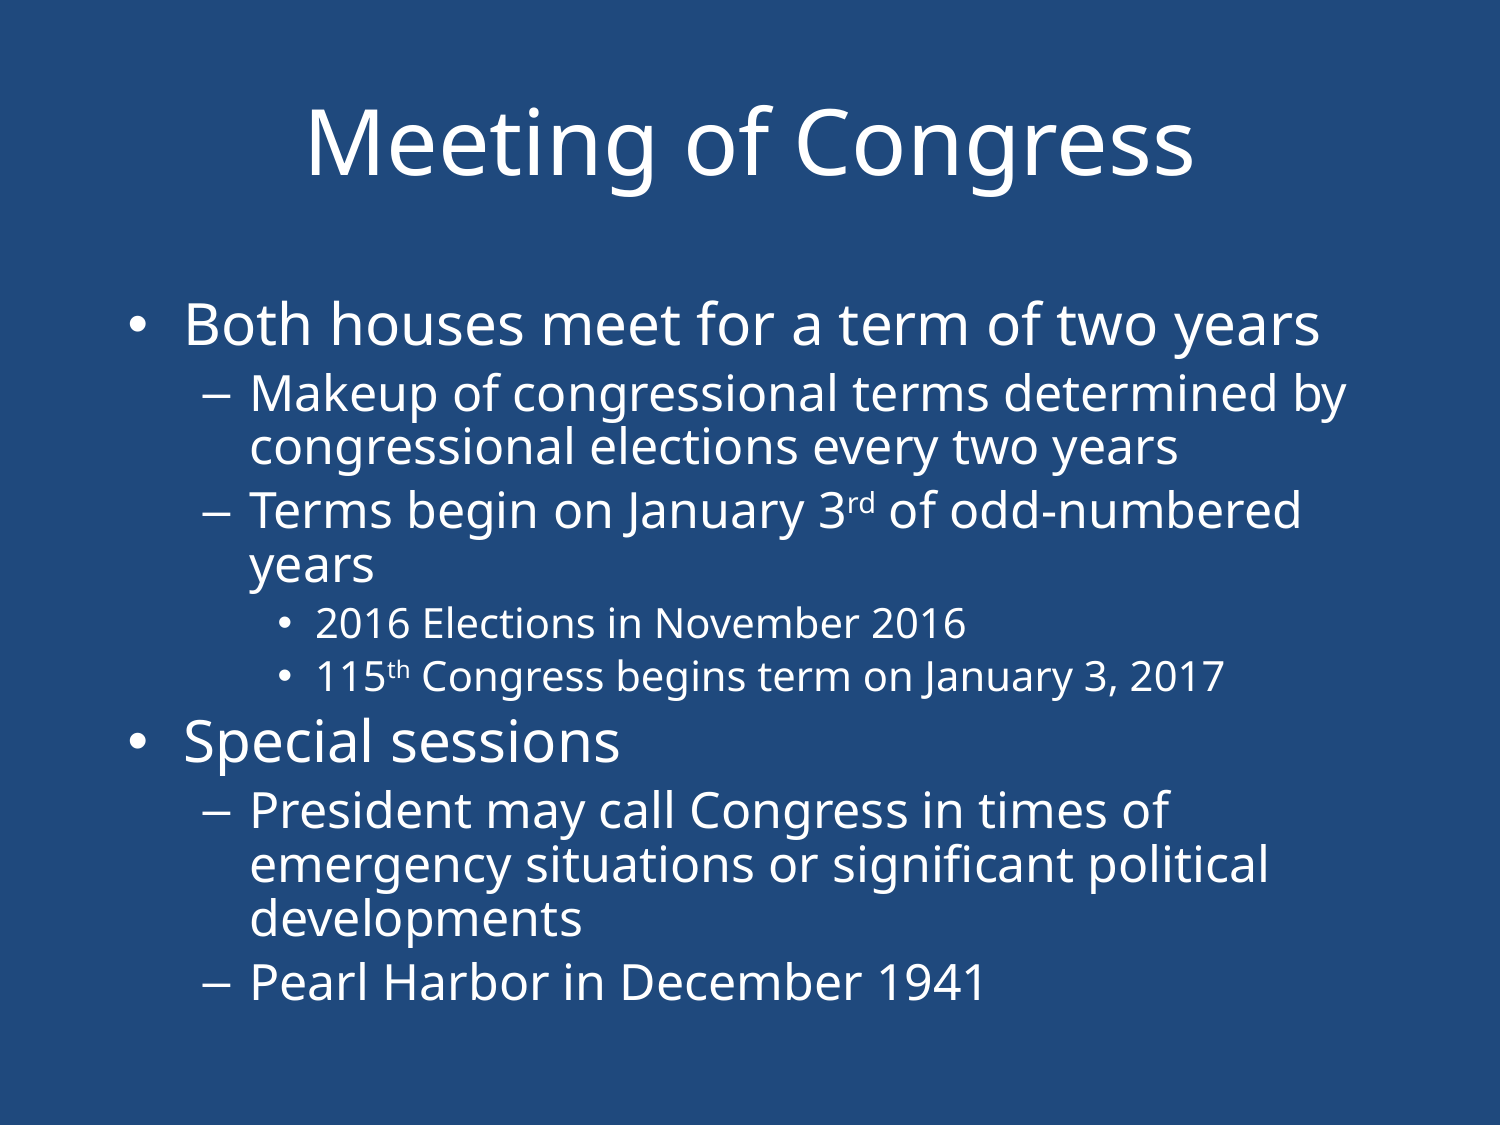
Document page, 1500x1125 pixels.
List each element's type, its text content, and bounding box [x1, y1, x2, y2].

list Both houses meet for a term of two years Makeup of congressional terms determined by congressional elections every two years Terms begin on January 3rd of odd-numbered years 2016 Elections in November 2016 115th Congress begins term on January 3, 2017 Special sessions President may call Congress in times of emergency situations or significant political developments Pearl Harbor in December 1941 [112, 287, 1388, 1088]
title Meeting of Congress [75, 45, 1425, 233]
